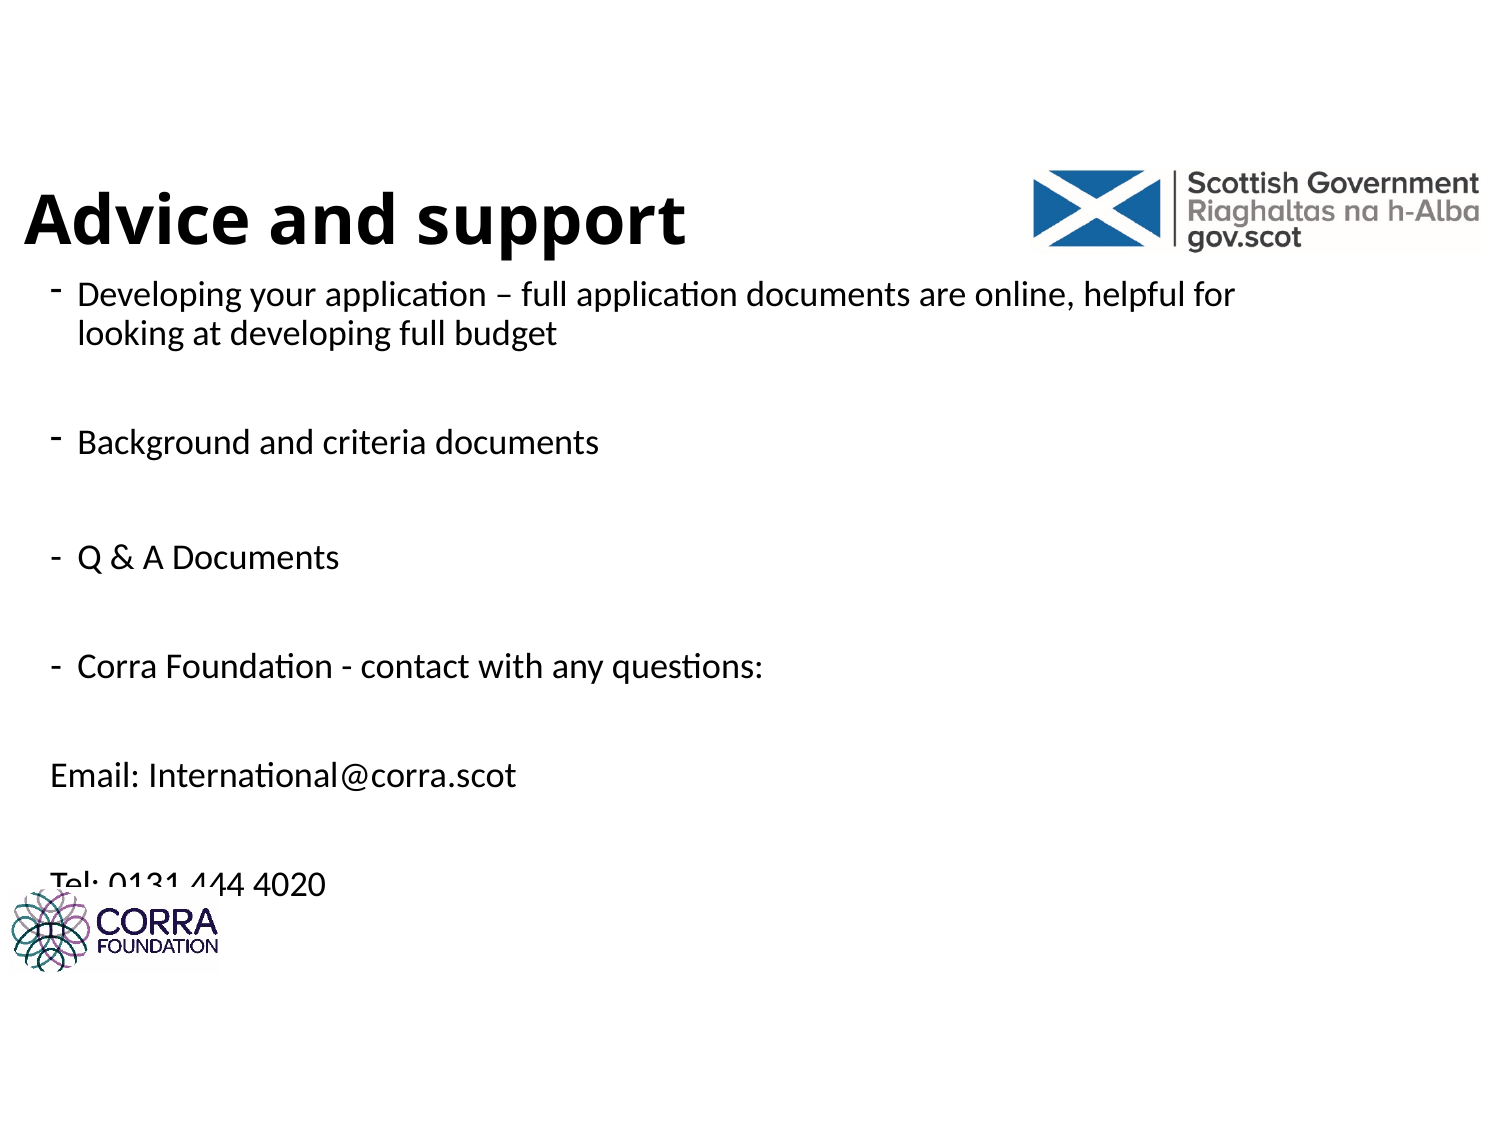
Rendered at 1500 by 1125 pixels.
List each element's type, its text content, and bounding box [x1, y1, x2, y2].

picture [9, 887, 220, 975]
list Developing your application – full application documents are online, helpful for looking at developing full budget Background and criteria documents Q & A Documents Corra Foundation - contact with any questions: Email: International@corra.scot Tel: 0131 444 4020 [35, 267, 1329, 976]
title Advice and support [9, 140, 1303, 304]
picture [1031, 168, 1481, 254]
